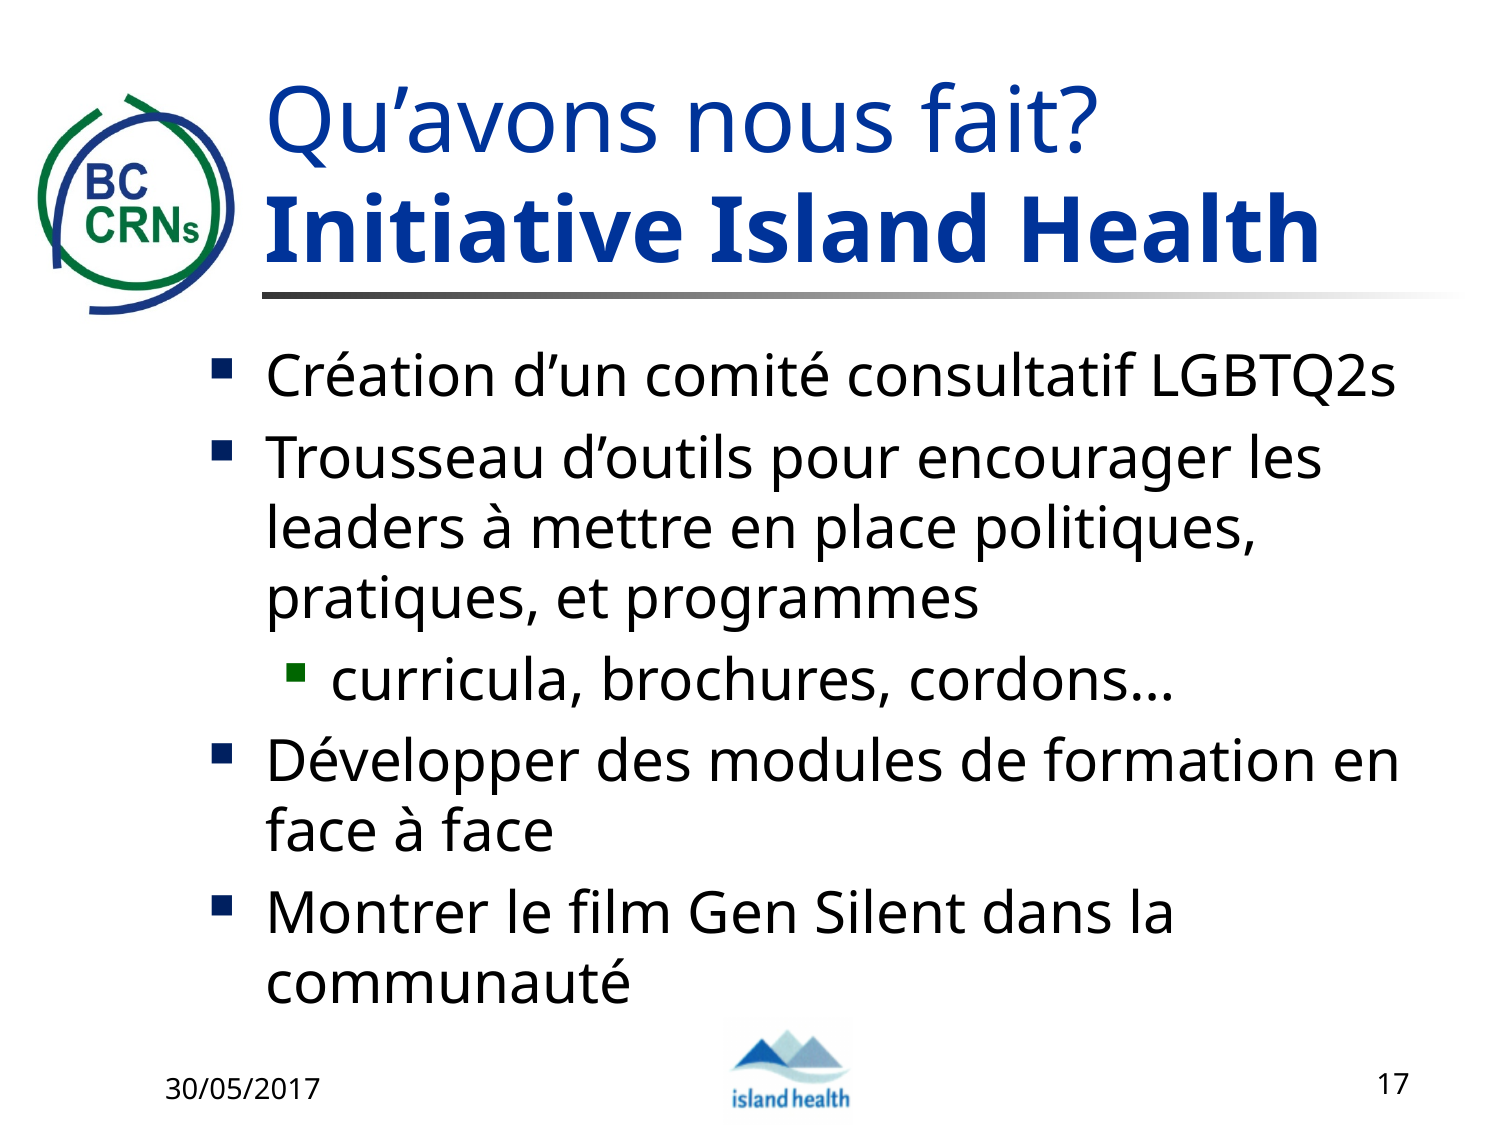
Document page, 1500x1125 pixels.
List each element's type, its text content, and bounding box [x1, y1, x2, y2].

picture [35, 93, 262, 330]
title Qu’avons nous fait? Initiative Island Health [249, 101, 1468, 289]
list Création d’un comité consultatif LGBTQ2s Trousseau d’outils pour encourager les leaders à mettre en place politiques, pratiques, et programmes curricula, brochures, cordons… Développer des modules de formation en face à face Montrer le film Gen Silent dans la communauté [193, 331, 1469, 1006]
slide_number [149, 1037, 463, 1113]
slide_number 17 [1112, 1037, 1426, 1113]
